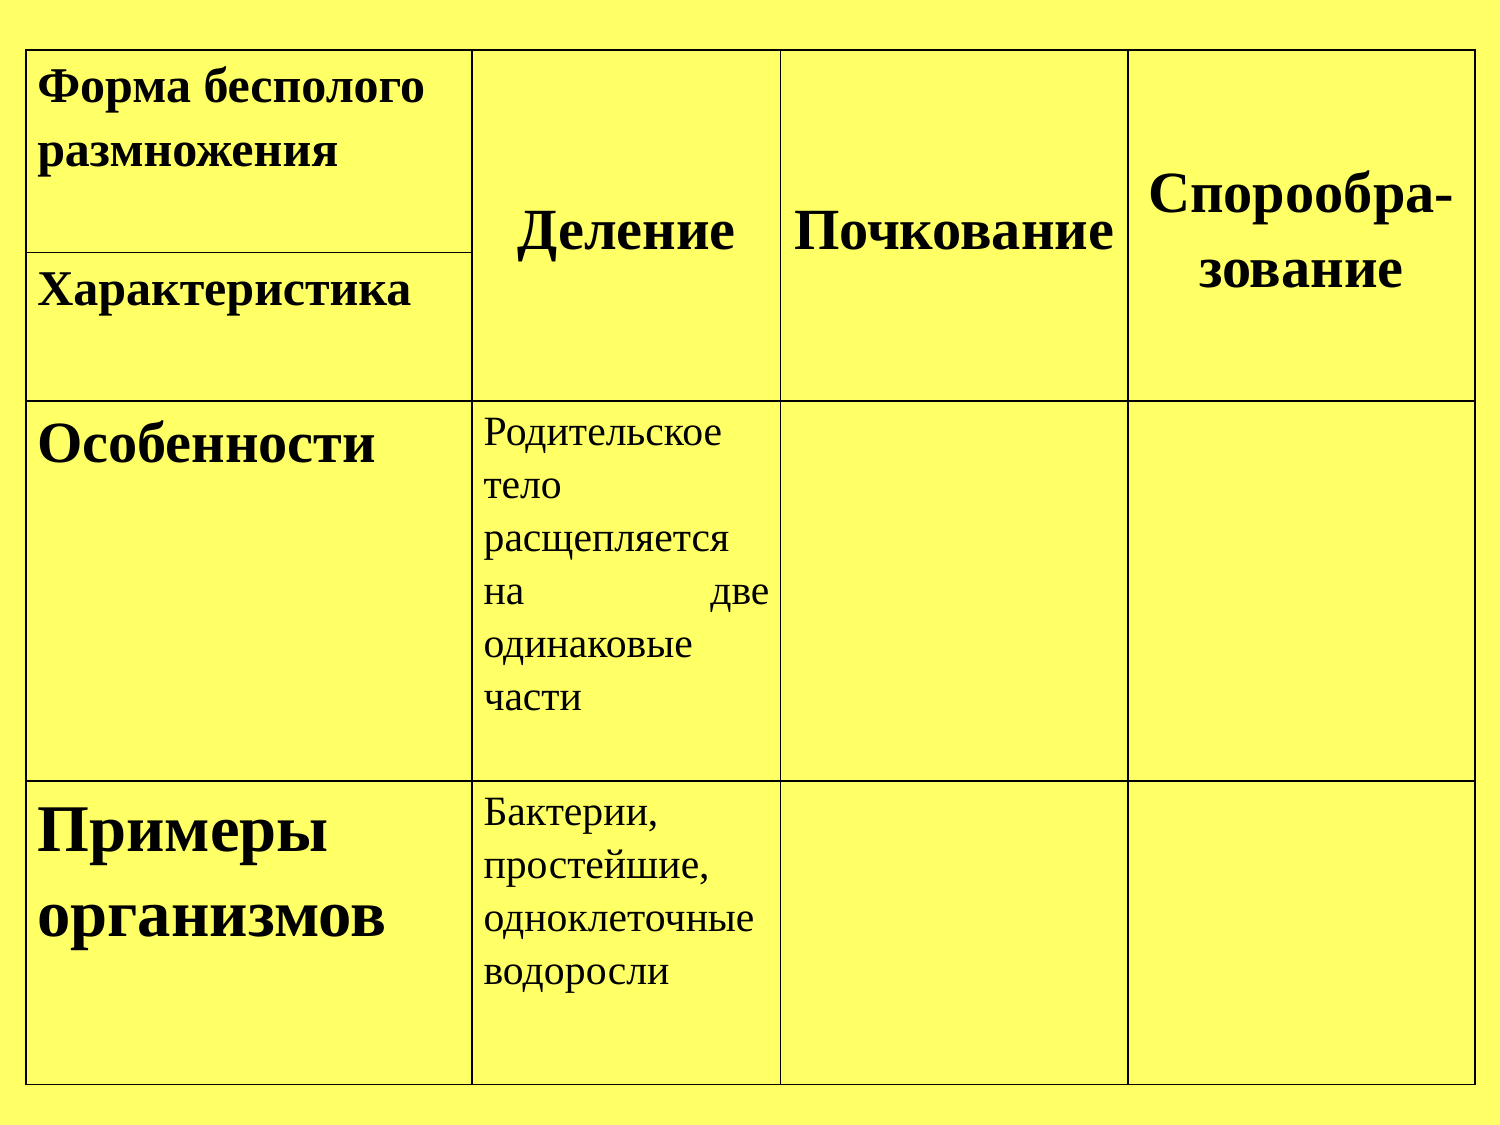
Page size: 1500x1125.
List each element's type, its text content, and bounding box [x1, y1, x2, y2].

table_cell Родительское тело расщепляется на две одинаковые части [473, 402, 780, 780]
table_cell Примеры организмов [27, 782, 471, 1084]
table_cell [1129, 782, 1474, 1084]
table_header Спорообра-зование [1129, 51, 1474, 400]
table_cell [1129, 402, 1474, 780]
table_header Почкование [781, 51, 1127, 400]
table_cell Характеристика [27, 253, 471, 400]
table_cell Бактерии, простейшие, одноклеточные водоросли [473, 782, 780, 1084]
table_cell [781, 782, 1127, 1084]
table_cell [781, 402, 1127, 780]
table_header Деление [473, 51, 780, 400]
table_header Форма бесполого размножения [27, 51, 471, 252]
table_cell Особенности [27, 402, 471, 780]
